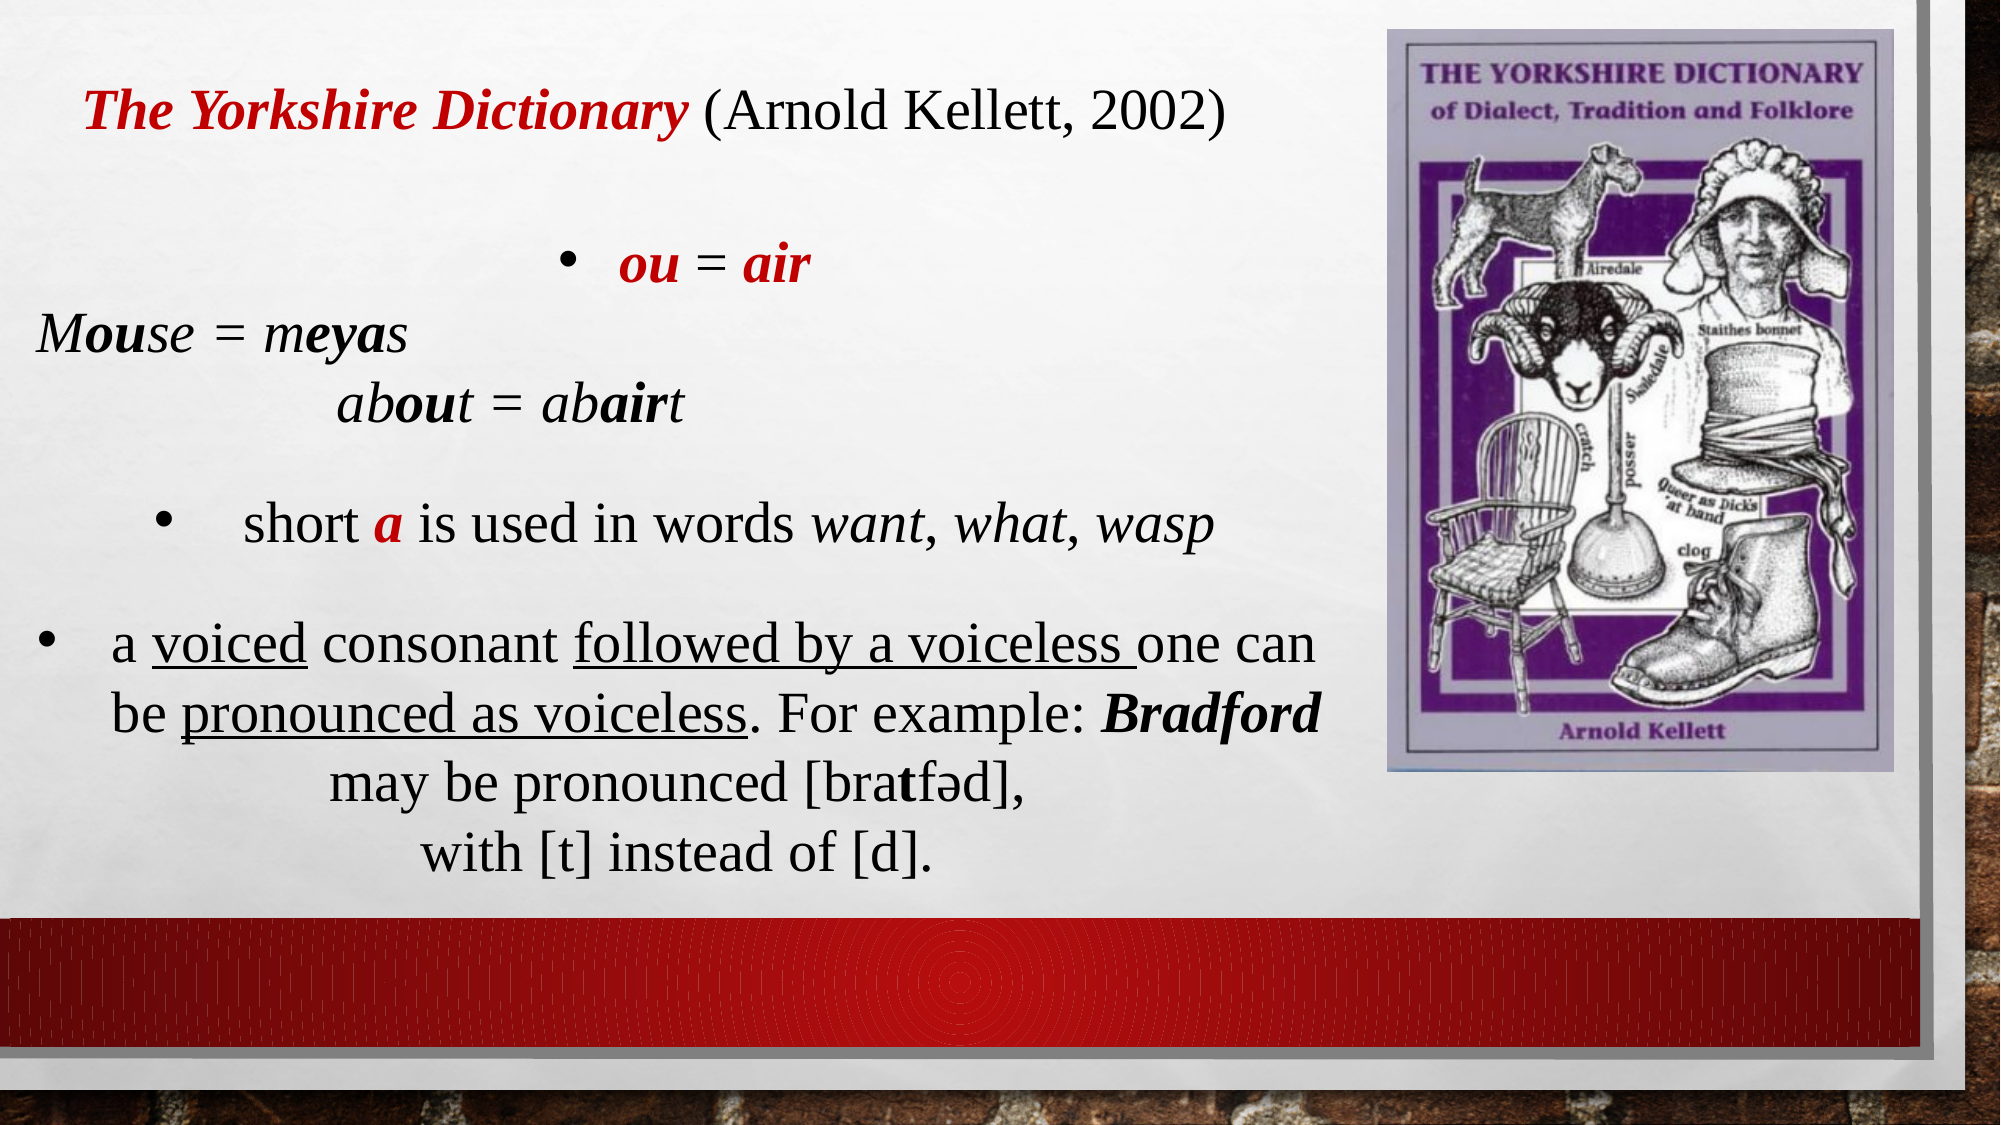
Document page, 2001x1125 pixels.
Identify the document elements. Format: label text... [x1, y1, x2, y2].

text_box The Yorkshire Dictionary (Arnold Kellett, 2002) [66, 63, 1386, 149]
text_box ou = air Mouse = meyas about = abairt short a is used in words want, what, wasp a voiced consonant followed by a voiceless one can be pronounced as voiceless. For example: Bradford may be pronounced [bratfəd], with [t] instead of [d]. [22, 216, 1348, 1031]
picture [1386, 29, 1894, 772]
picture [0, 0, 2000, 1125]
